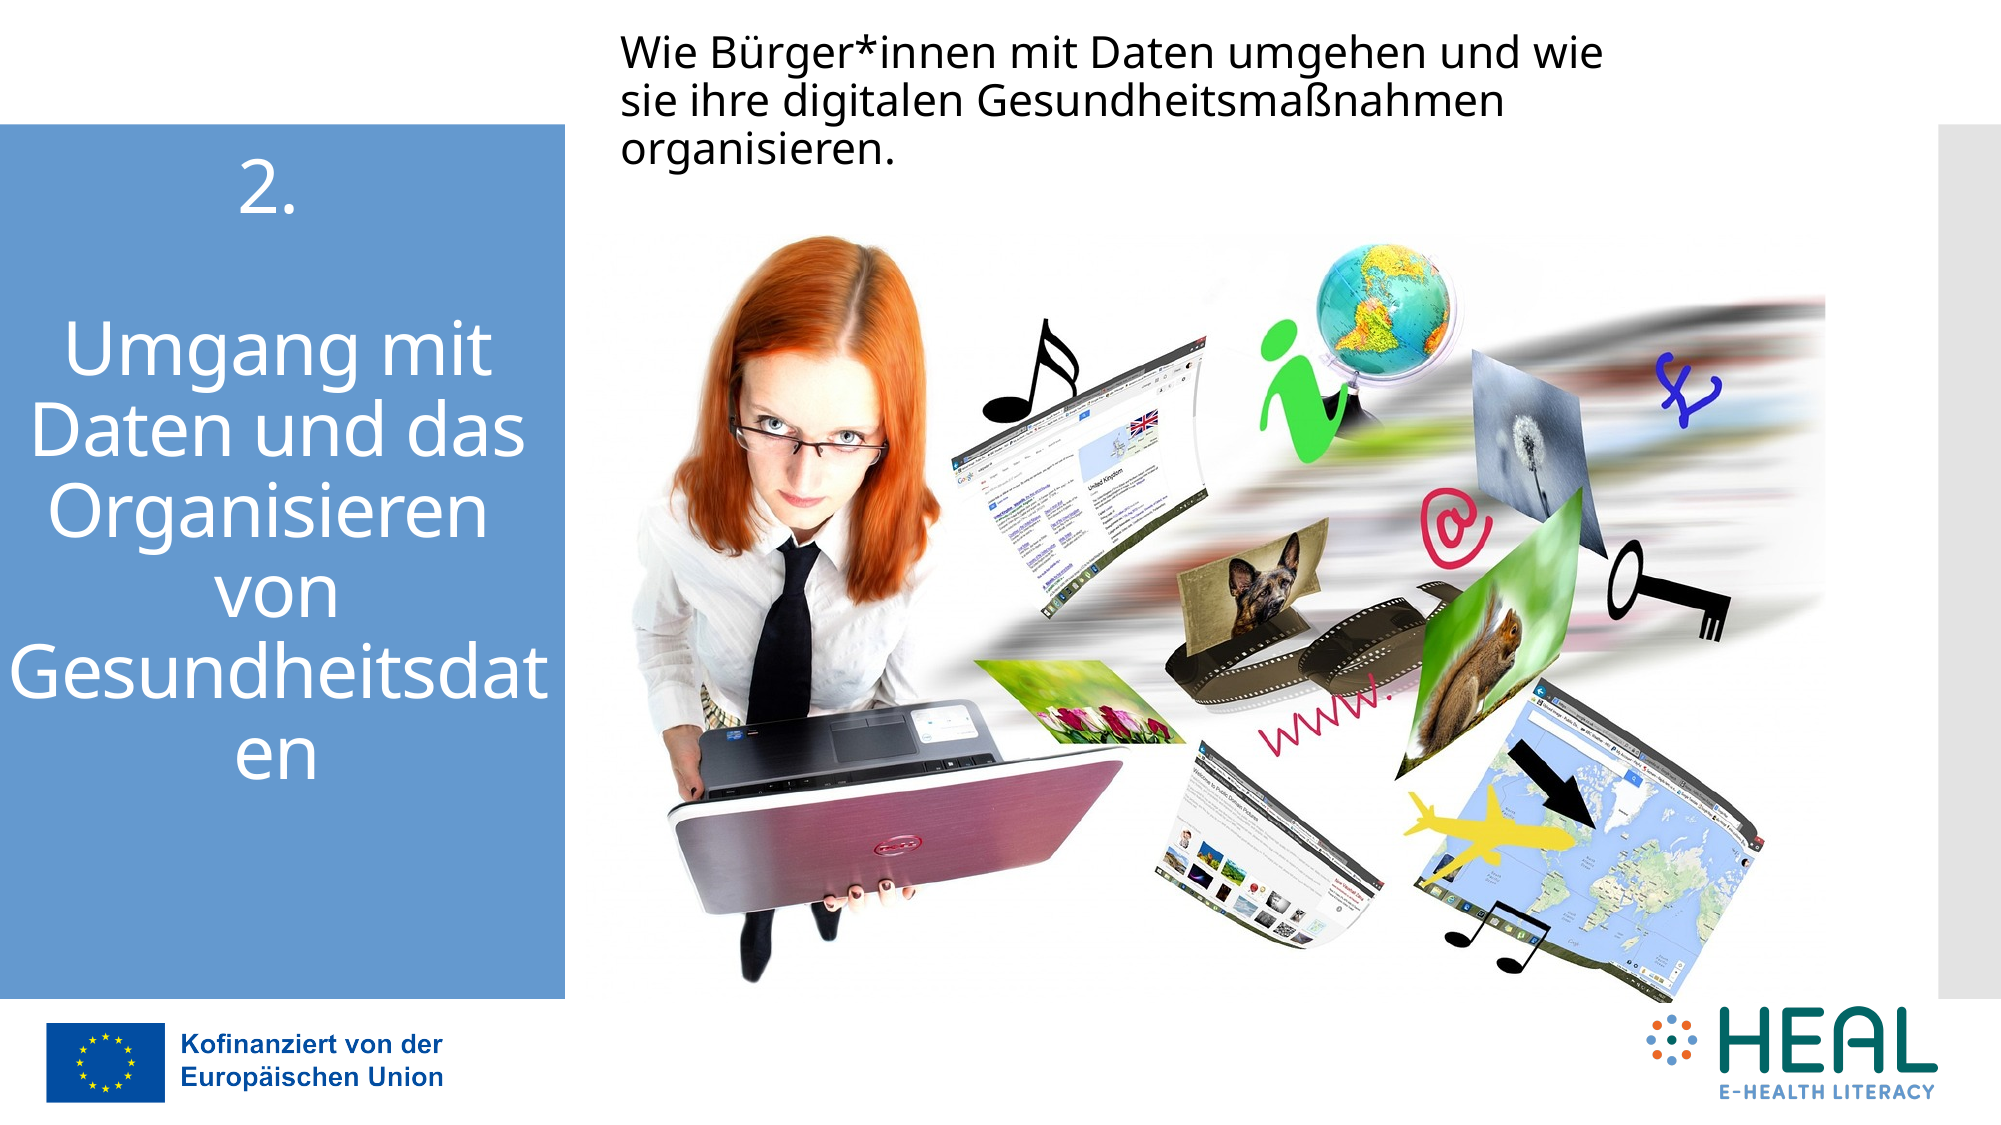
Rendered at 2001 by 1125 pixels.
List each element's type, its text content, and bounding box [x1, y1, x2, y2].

picture [586, 233, 1958, 1122]
picture [41, 1018, 467, 1108]
list Wie Bürger*innen mit Daten umgehen und wie sie ihre digitalen Gesundheitsmaßnahmen organisieren. [605, 22, 1807, 183]
title 2. Umgang mit Daten und das Organisieren von Gesundheitsdaten [0, 139, 569, 895]
